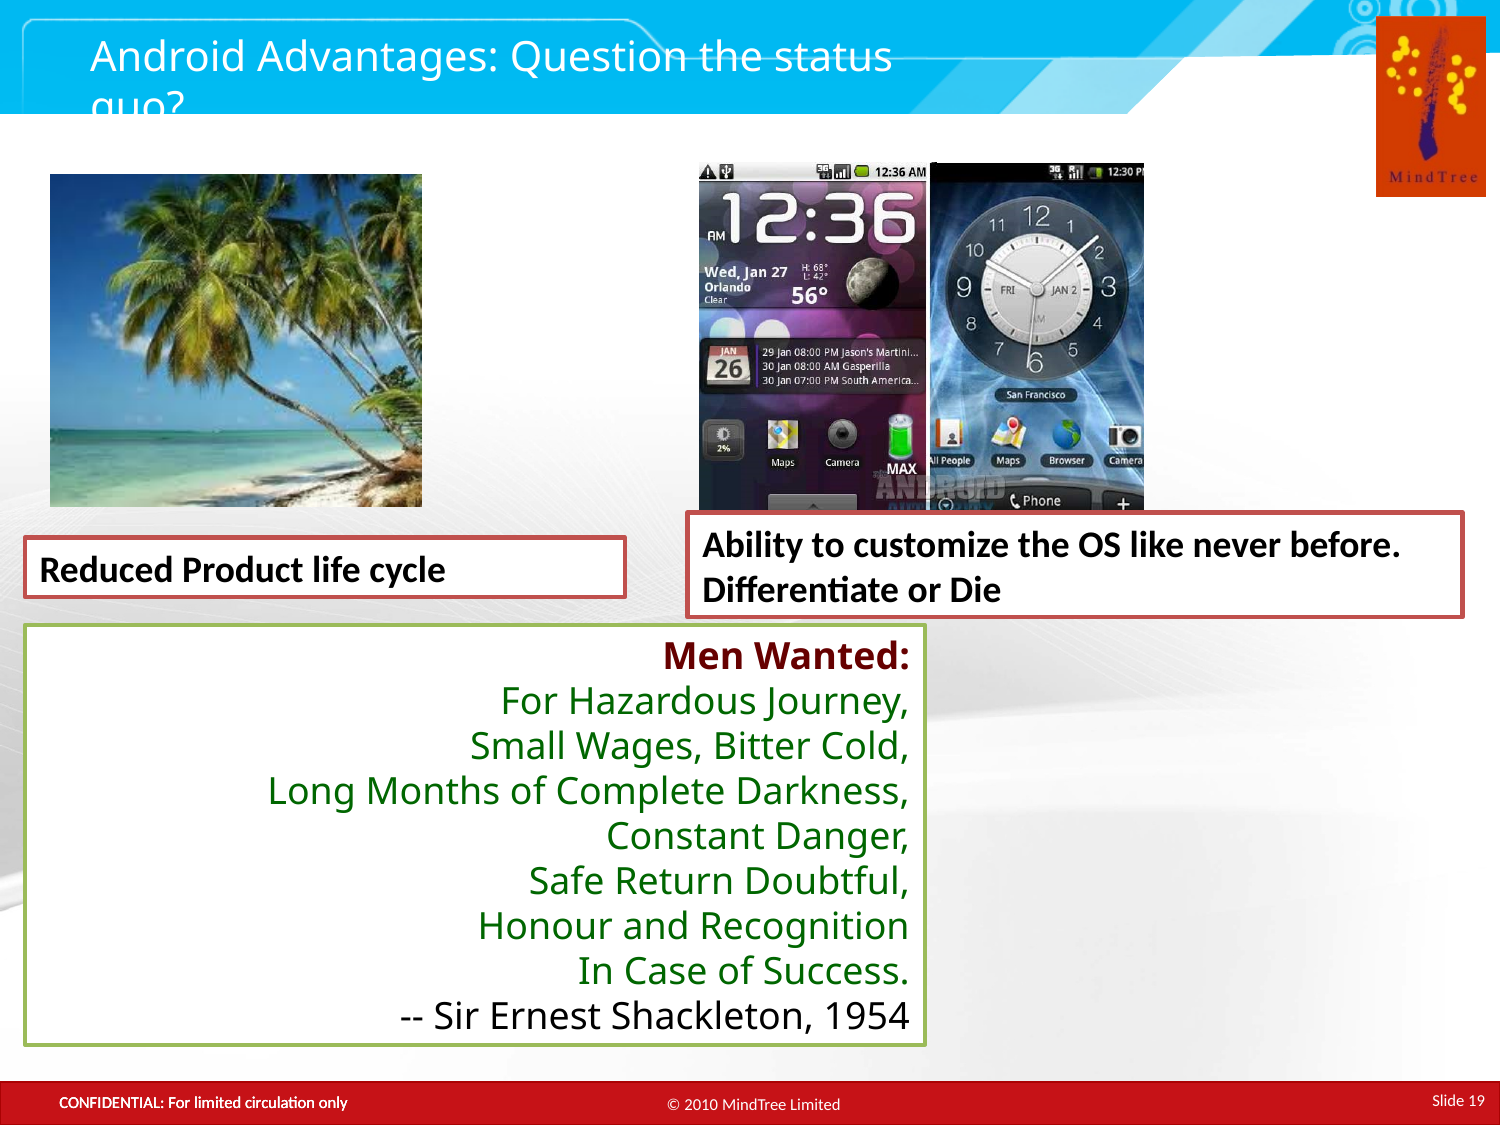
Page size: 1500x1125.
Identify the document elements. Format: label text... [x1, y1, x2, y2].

text_box Ability to customize the OS like never before. Differentiate or Die [685, 510, 1465, 619]
text_box Men Wanted: For Hazardous Journey, Small Wages, Bitter Cold, Long Months of Complete Darkness, Constant Danger, Safe Return Doubtful, Honour and Recognition In Case of Success. -- Sir Ernest Shackleton, 1954 [23, 623, 927, 1047]
picture [23, 19, 659, 44]
picture [0, 0, 1500, 1081]
text_box Reduced Product life cycle [23, 535, 627, 599]
picture [1357, 0, 1372, 15]
title Android Advantages: Question the status quo? [74, 44, 999, 114]
picture [999, 0, 1312, 114]
